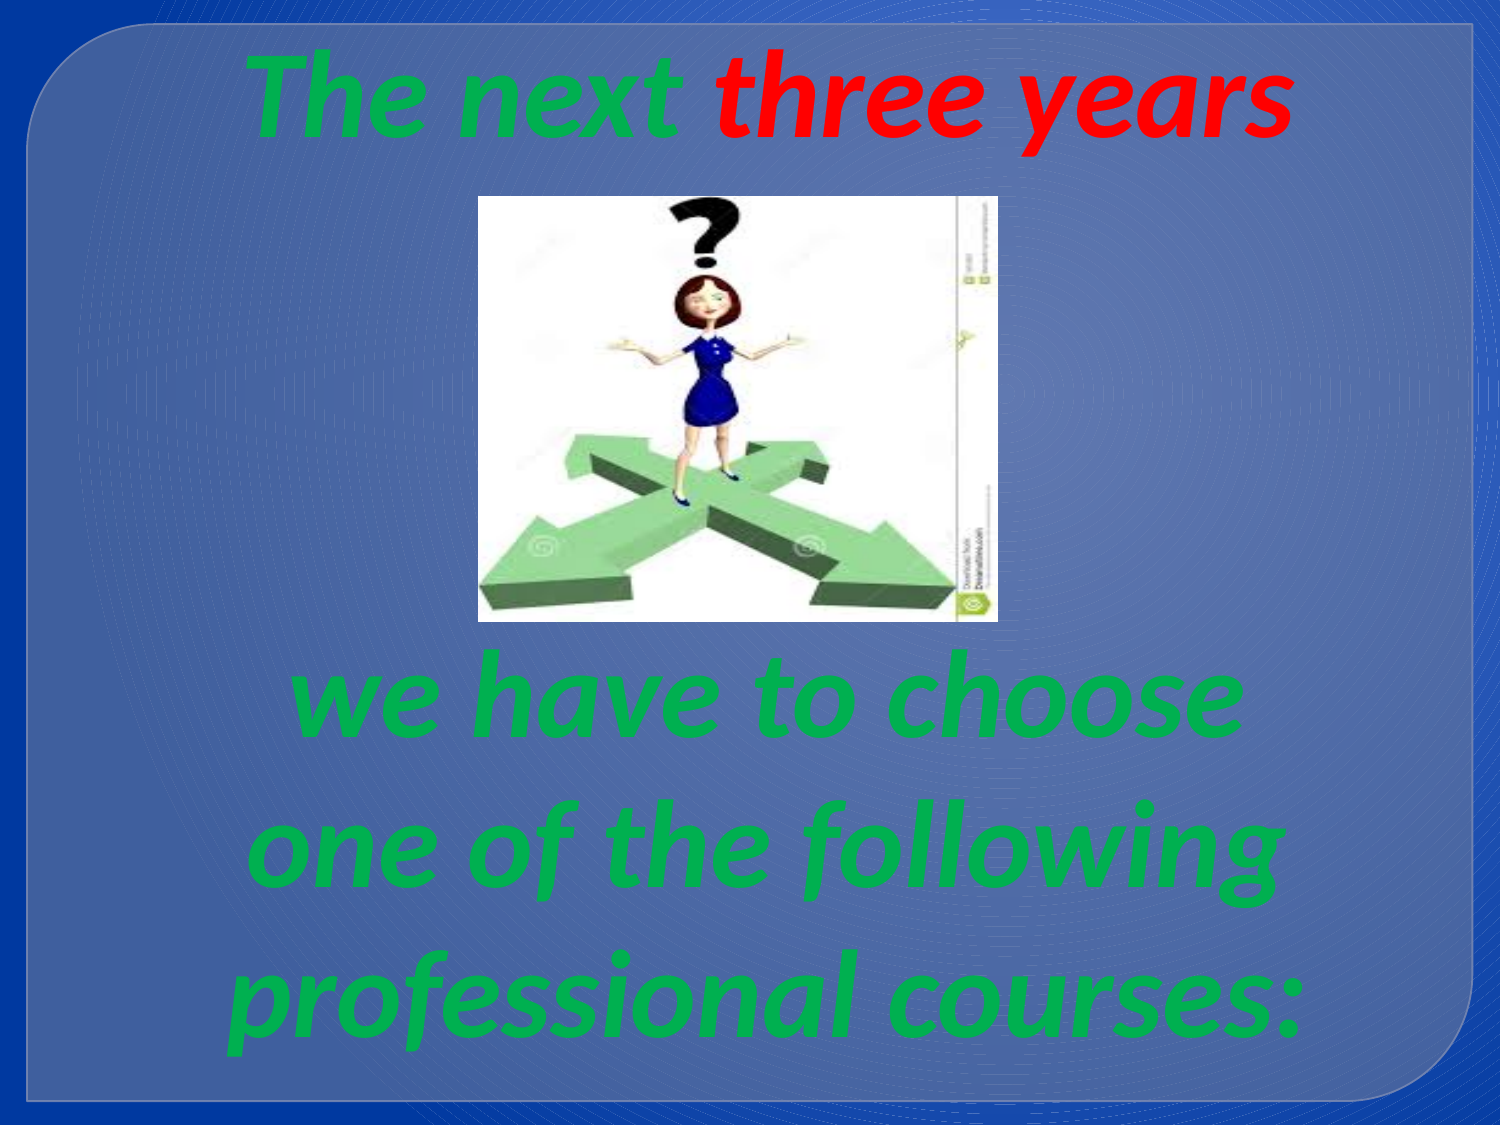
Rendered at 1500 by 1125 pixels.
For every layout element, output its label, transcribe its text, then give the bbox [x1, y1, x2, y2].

picture [478, 196, 999, 622]
text_box The next three years we have to choose one of the following professional courses: [112, 5, 1424, 1071]
